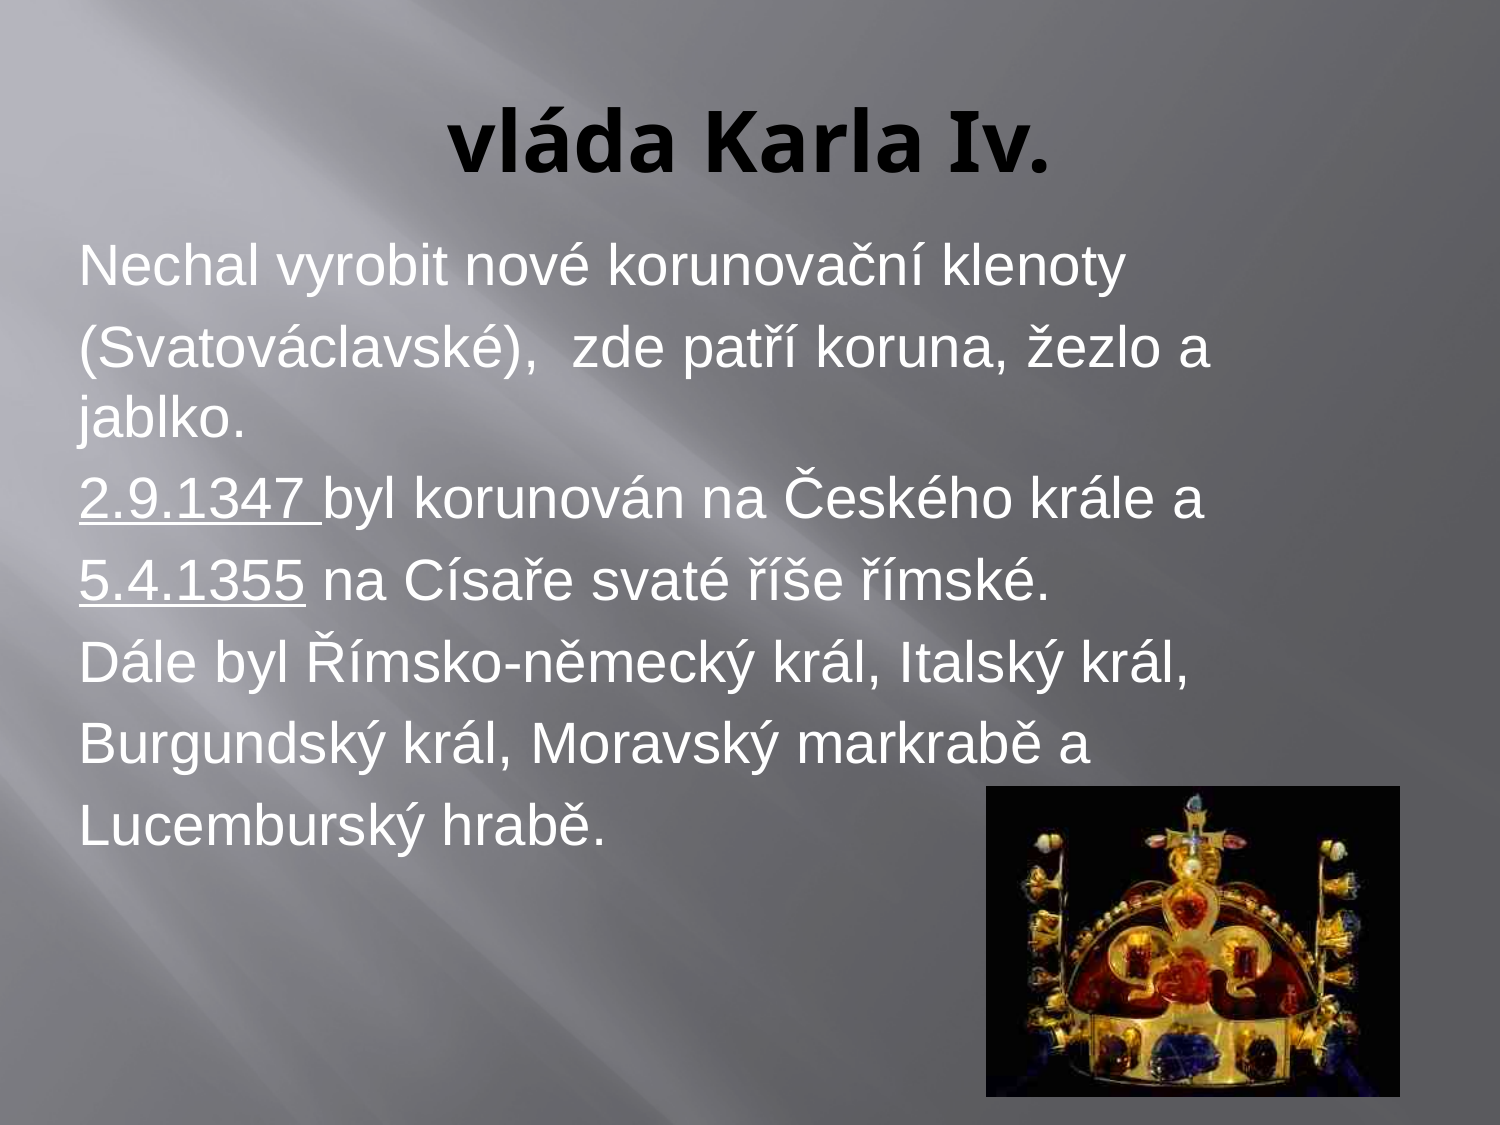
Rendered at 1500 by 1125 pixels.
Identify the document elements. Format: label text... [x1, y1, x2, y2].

title vláda Karla Iv. [75, 45, 1425, 233]
list Nechal vyrobit nové korunovační klenoty (Svatováclavské), zde patří koruna, žezlo a jablko. 2.9.1347 byl korunován na Českého krále a 5.4.1355 na Císaře svaté říše římské. Dále byl Římsko-německý král, Italský král, Burgundský král, Moravský markrabě a Lucemburský hrabě. [41, 219, 1260, 993]
picture [985, 786, 1400, 1098]
